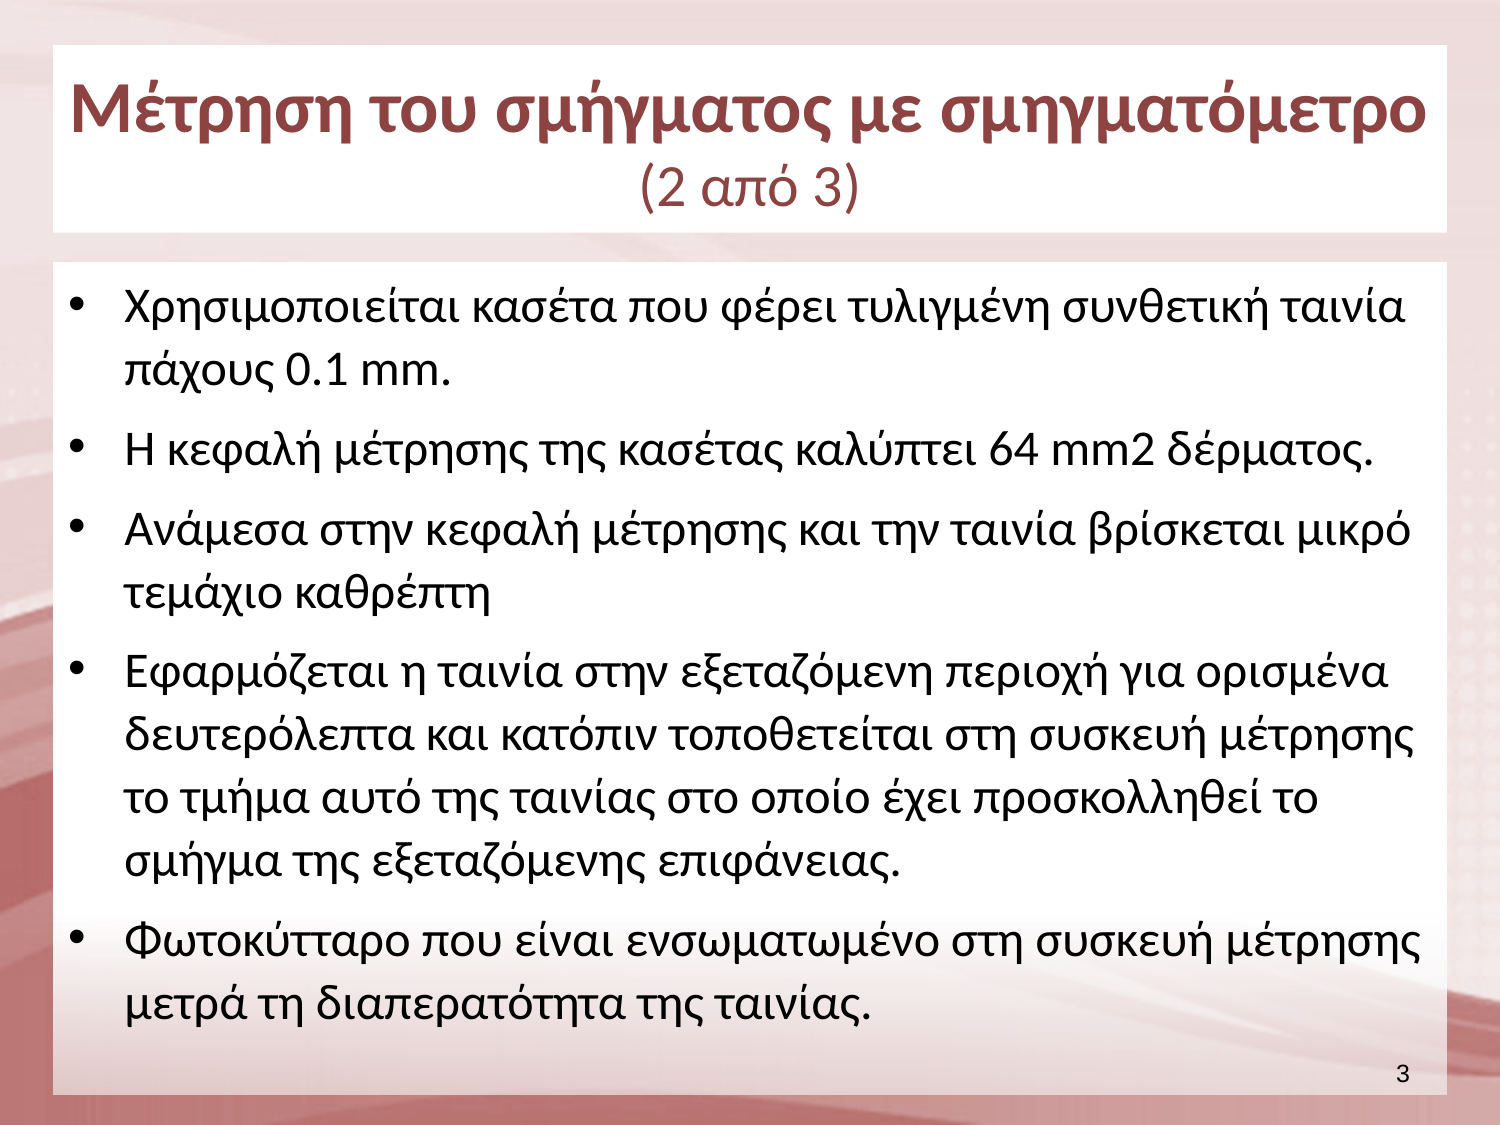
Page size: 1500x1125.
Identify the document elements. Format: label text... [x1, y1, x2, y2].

slide_number 2 [1074, 1042, 1425, 1103]
title Μέτρηση του σμήγματος με σμηγματόμετρο (2 από 3) [53, 45, 1447, 233]
list Χρησιμοποιείται κασέτα που φέρει τυλιγμένη συνθετική ταινία πάχους 0.1 mm. Η κεφαλή μέτρησης της κασέτας καλύπτει 64 mm2 δέρματος. Ανάμεσα στην κεφαλή μέτρησης και την ταινία βρίσκεται μικρό τεμάχιο καθρέπτη Εφαρμόζεται η ταινία στην εξεταζόμενη περιοχή για ορισμένα δευτερόλεπτα και κατόπιν τοποθετείται στη συσκευή μέτρησης το τμήμα αυτό της ταινίας στο οποίο έχει προσκολληθεί το σμήγμα της εξεταζόμενης επιφάνειας. Φωτοκύτταρο που είναι ενσωματωμένο στη συσκευή μέτρησης μετρά τη διαπερατότητα της ταινίας. [53, 262, 1447, 1095]
